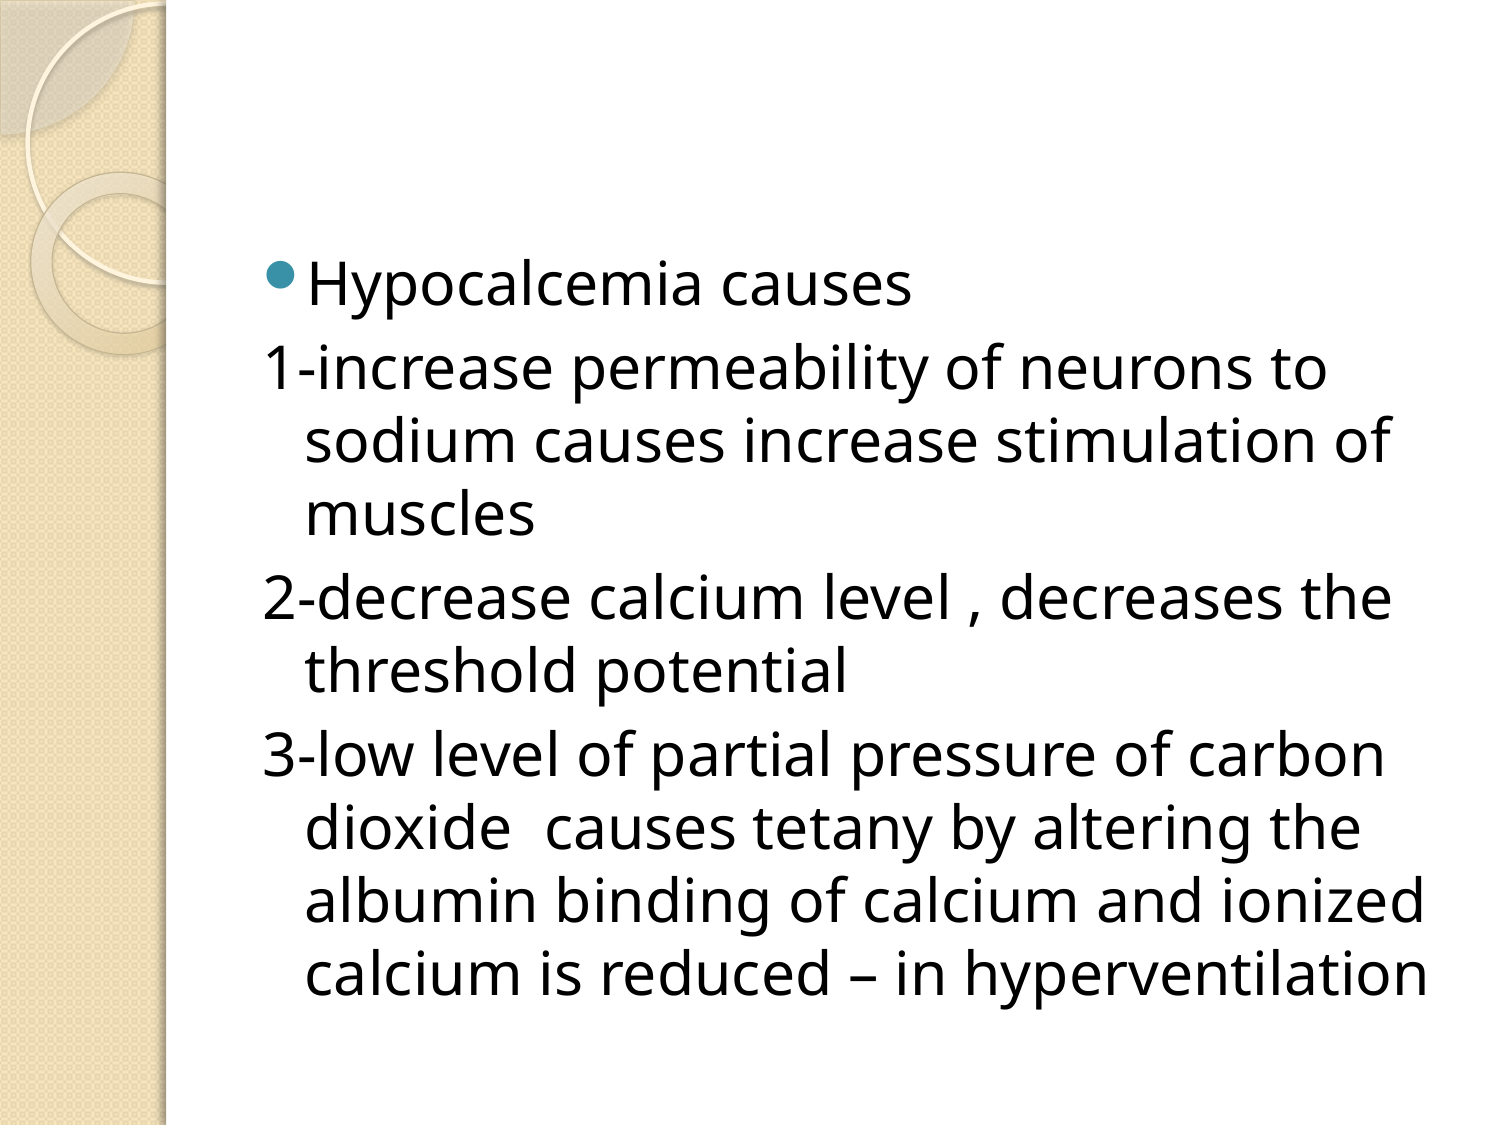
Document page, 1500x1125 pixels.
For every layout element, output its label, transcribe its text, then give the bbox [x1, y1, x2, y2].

list Hypocalcemia causes 1-increase permeability of neurons to sodium causes increase stimulation of muscles 2-decrease calcium level , decreases the threshold potential 3-low level of partial pressure of carbon dioxide causes tetany by altering the albumin binding of calcium and ionized calcium is reduced – in hyperventilation [235, 237, 1466, 1025]
